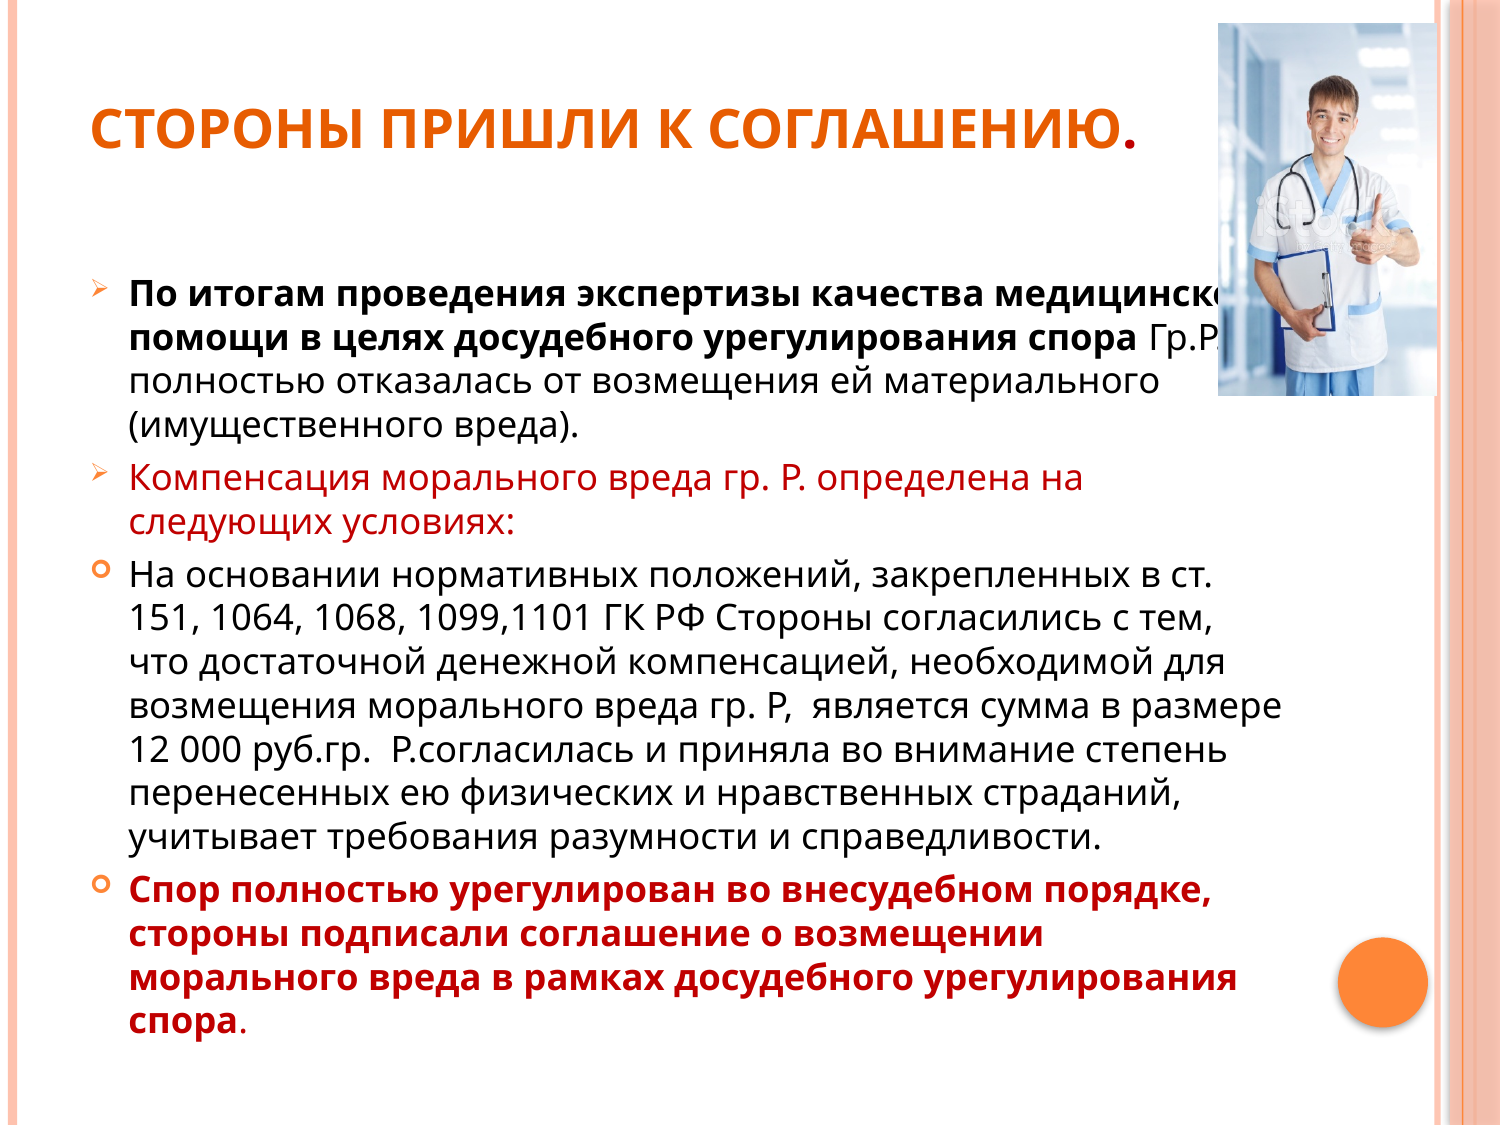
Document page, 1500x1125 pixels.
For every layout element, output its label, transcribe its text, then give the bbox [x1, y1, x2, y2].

title Стороны пришли к соглашению. [75, 45, 1212, 233]
picture [1218, 22, 1438, 396]
list По итогам проведения экспертизы качества медицинской помощи в целях досудебного урегулирования спора Гр.Р. полностью отказалась от возмещения ей материального (имущественного вреда). Компенсация морального вреда гр. Р. определена на следующих условиях: На основании нормативных положений, закрепленных в ст. 151, 1064, 1068, 1099,1101 ГК РФ Стороны согласились с тем, что достаточной денежной компенсацией, необходимой для возмещения морального вреда гр. Р, является сумма в размере 12 000 руб.гр. Р.согласилась и приняла во внимание степень перенесенных ею физических и нравственных страданий, учитывает требования разумности и справедливости. Спор полностью урегулирован во внесудебном порядке, стороны подписали соглашение о возмещении морального вреда в рамках досудебного урегулирования спора. [75, 262, 1300, 1062]
